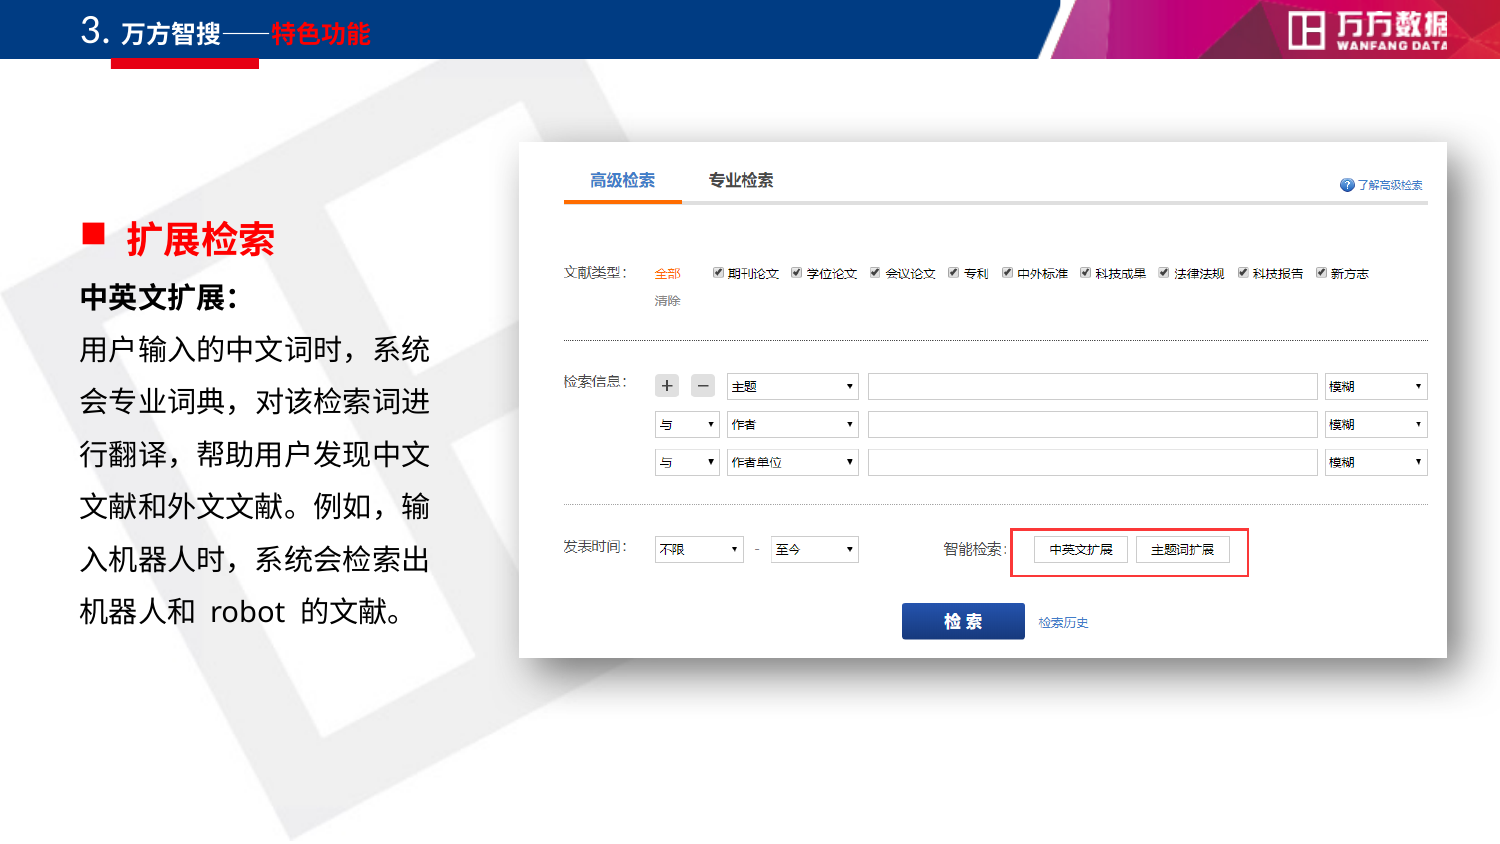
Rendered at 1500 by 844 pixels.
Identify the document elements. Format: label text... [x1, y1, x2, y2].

text_box 扩展检索 中英文扩展： 用户输入的中文词时，系统会专业词典，对该检索词进行翻译，帮助用户发现中文文献和外文文献。例如，输入机器人时，系统会检索出 机器人和 robot 的文献。 [64, 141, 469, 636]
picture [0, 0, 1500, 841]
